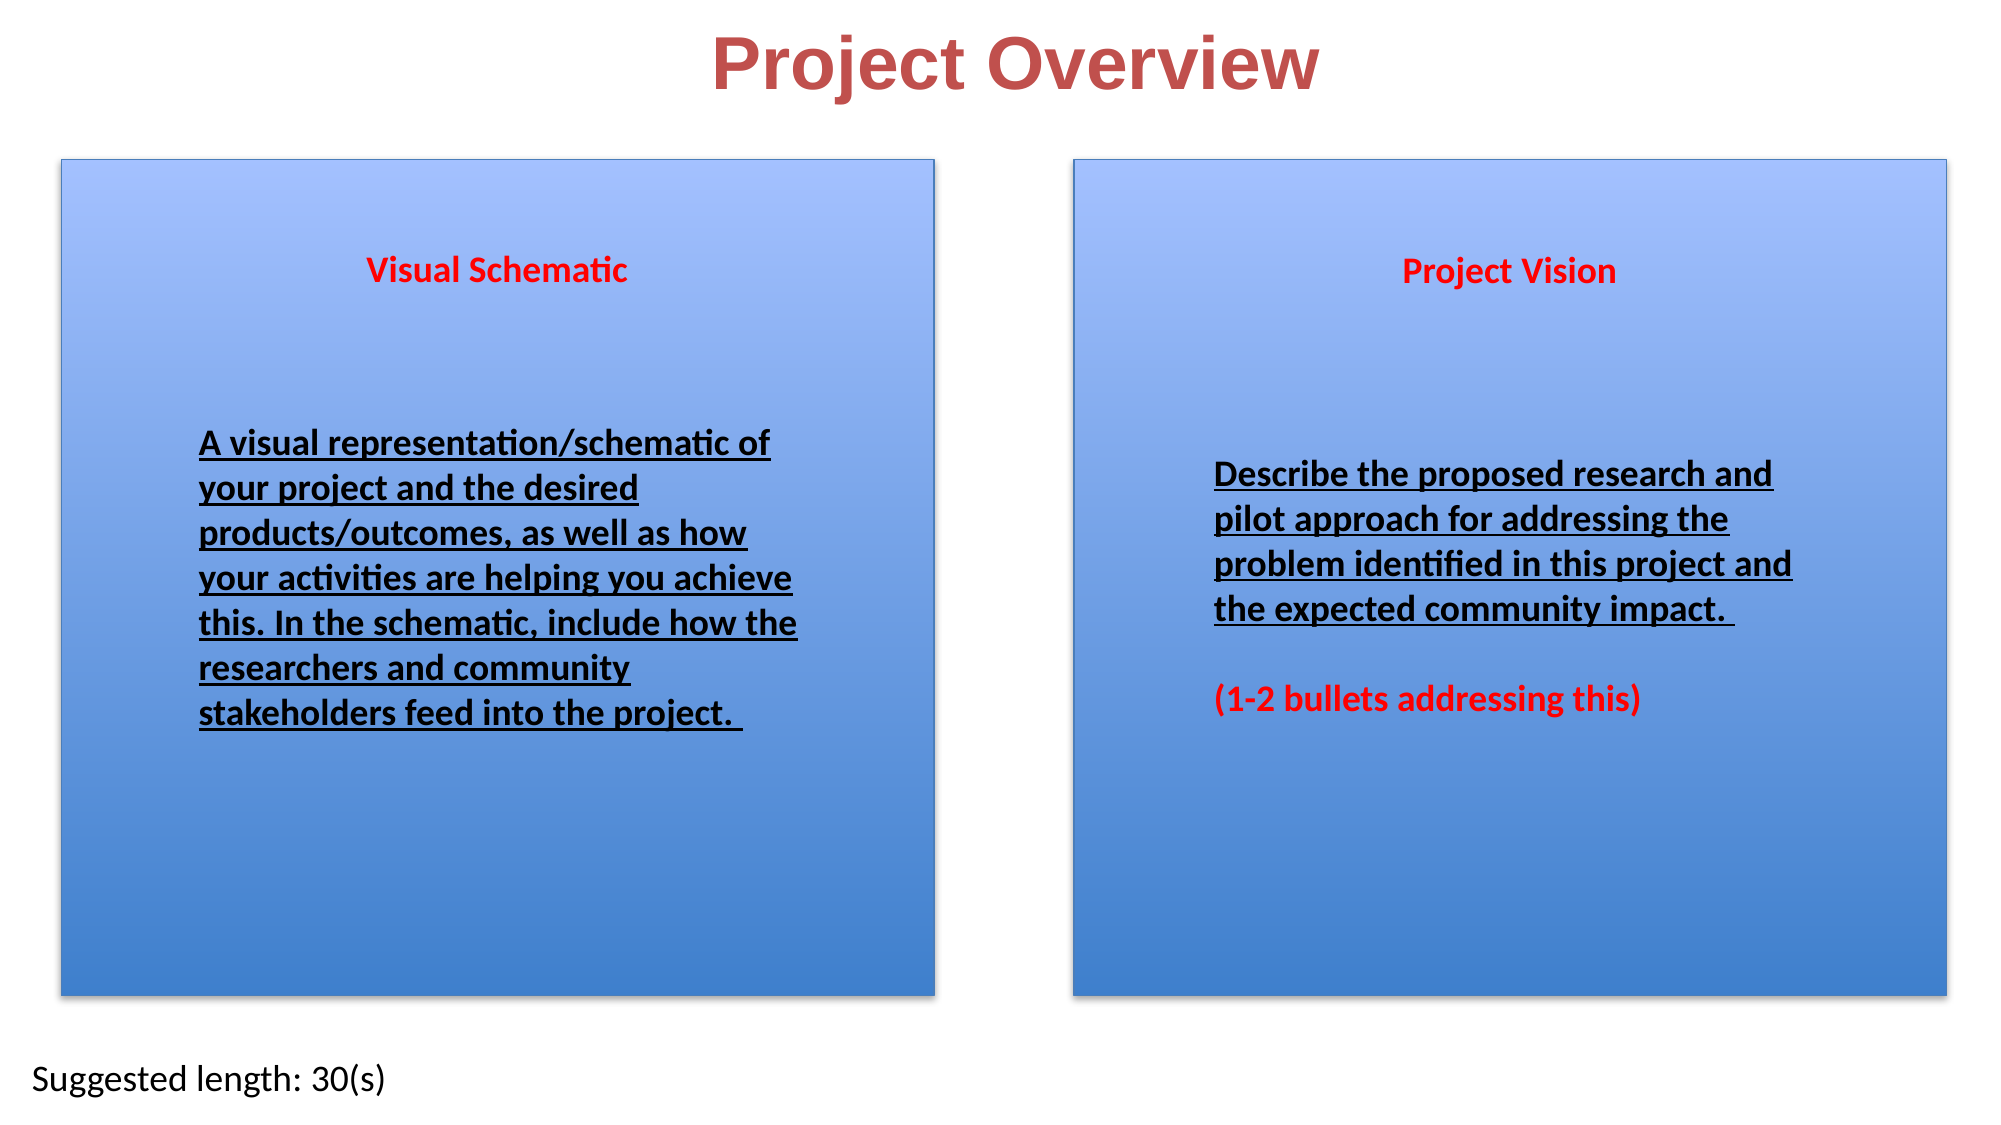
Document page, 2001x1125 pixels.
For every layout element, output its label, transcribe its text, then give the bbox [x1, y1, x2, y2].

text_box [1073, 159, 1947, 996]
text_box Suggested length: 30(s) [17, 1046, 402, 1107]
text_box Project Overview [210, 16, 1821, 103]
text_box Project Vision [1387, 238, 1633, 298]
text_box A visual representation/schematic of your project and the desired products/outcomes, as well as how your activities are helping you achieve this. In the schematic, include how the researchers and community stakeholders feed into the project. [108, 410, 824, 741]
text_box [61, 159, 935, 996]
text_box Describe the proposed research and pilot approach for addressing the problem identified in this project and the expected community impact. (1-2 bullets addressing this) [1124, 441, 1823, 726]
text_box Visual Schematic [351, 238, 644, 298]
